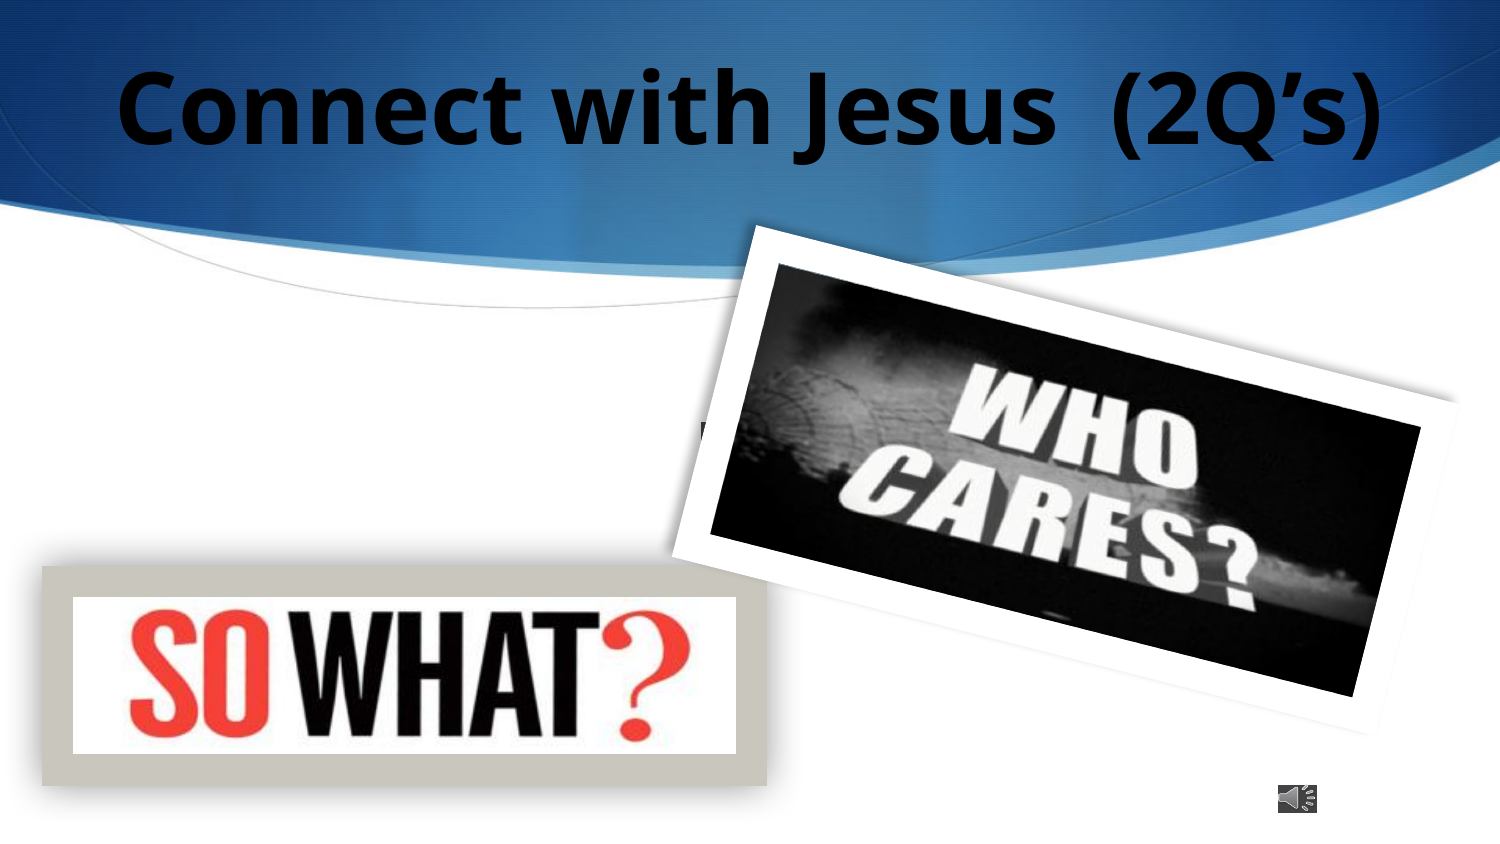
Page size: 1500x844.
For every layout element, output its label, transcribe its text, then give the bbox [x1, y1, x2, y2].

text_box Connect with Jesus (2Q’s) [74, 33, 1425, 175]
picture [0, 0, 1500, 844]
